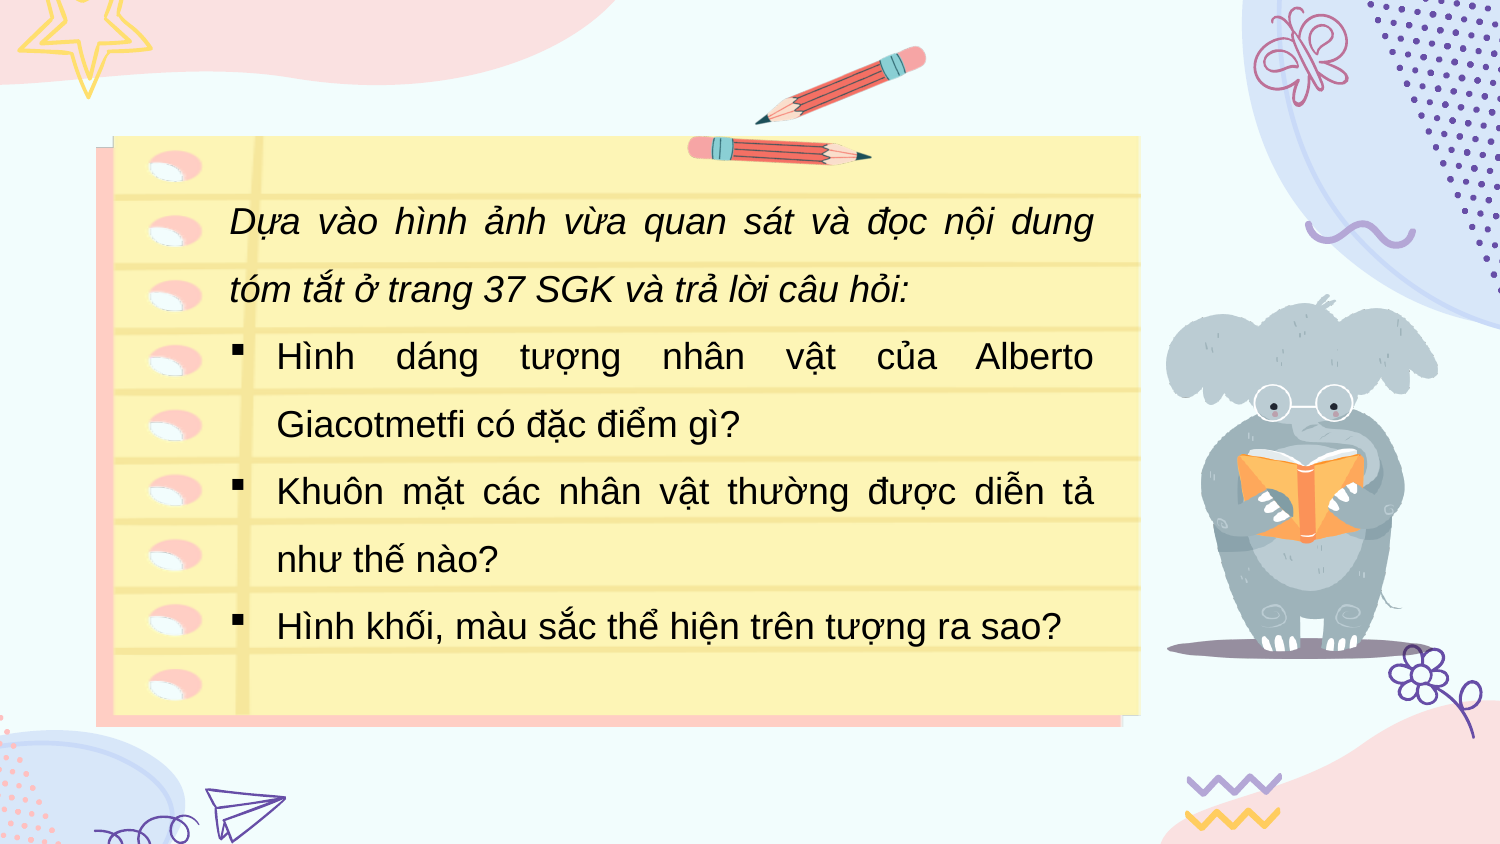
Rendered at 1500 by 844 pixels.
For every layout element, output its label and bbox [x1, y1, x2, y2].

picture [95, 0, 1142, 727]
picture [1165, 294, 1438, 659]
